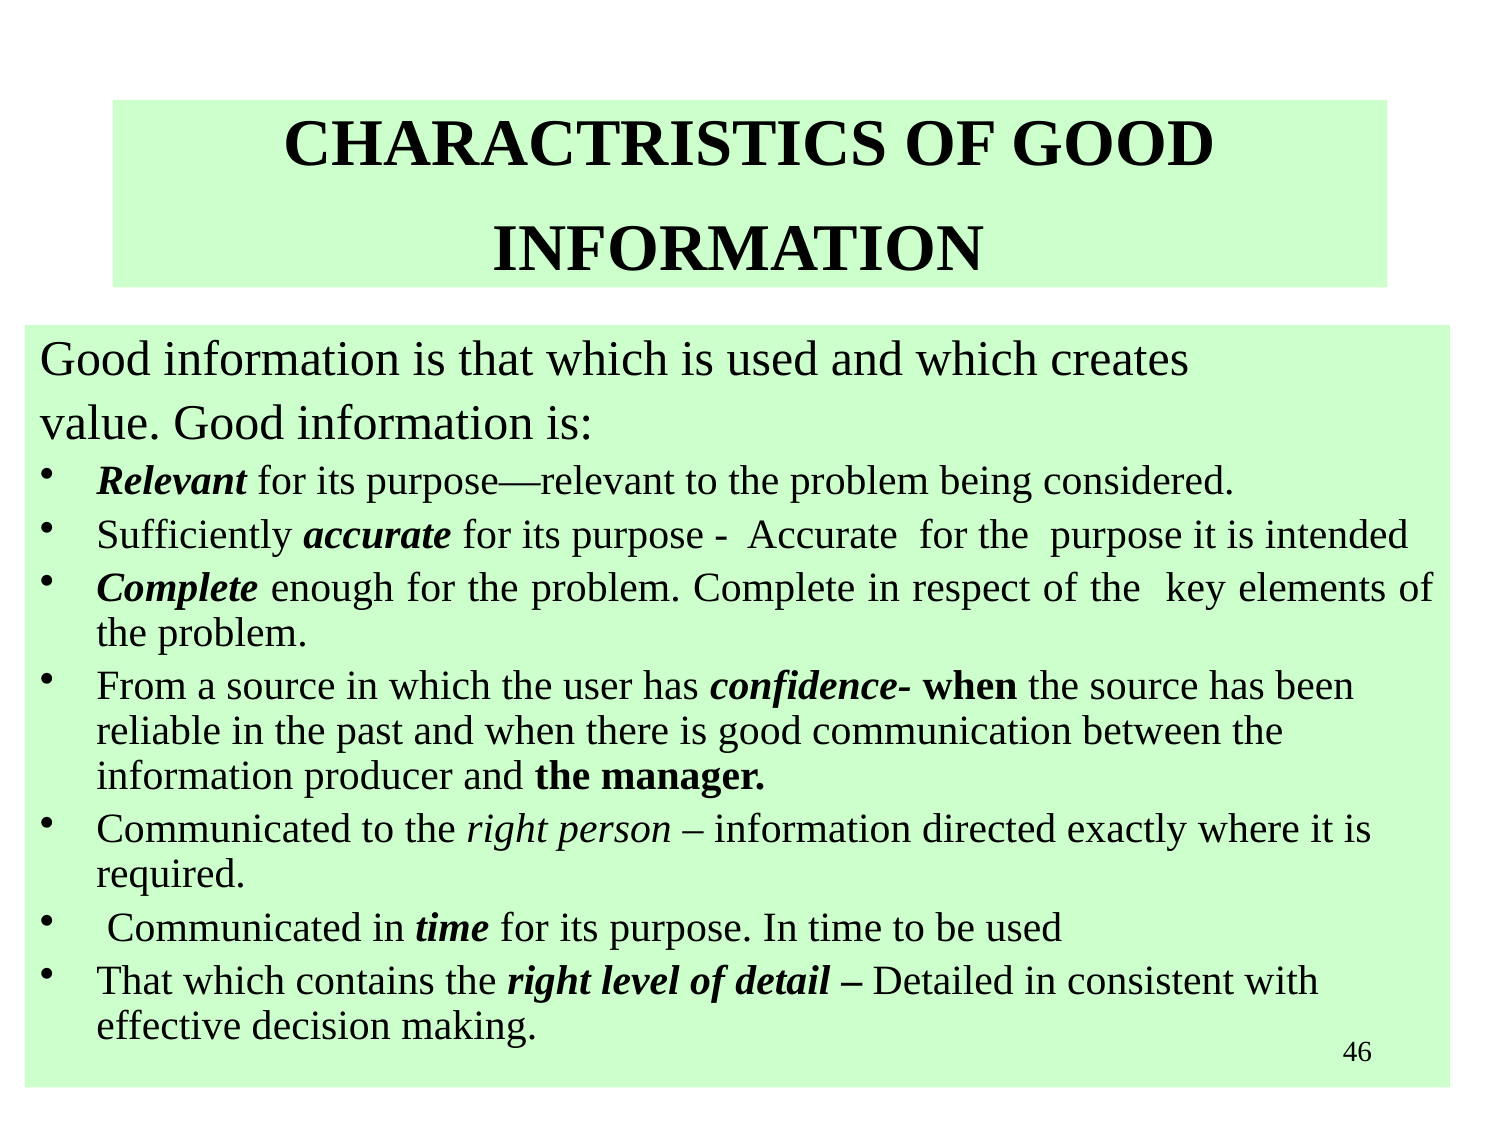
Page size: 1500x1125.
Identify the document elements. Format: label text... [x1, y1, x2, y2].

slide_number 46 [1074, 1024, 1388, 1101]
list Good information is that which is used and which creates value. Good information is: Relevant for its purpose—relevant to the problem being considered. Sufficiently accurate for its purpose - Accurate for the purpose it is intended Complete enough for the problem. Complete in respect of the key elements of the problem. From a source in which the user has confidence- when the source has been reliable in the past and when there is good communication between the information producer and the manager. Communicated to the right person – information directed exactly where it is required. Communicated in time for its purpose. In time to be used That which contains the right level of detail – Detailed in consistent with effective decision making. [24, 324, 1450, 1088]
title CHARACTRISTICS OF GOOD INFORMATION [112, 99, 1388, 288]
